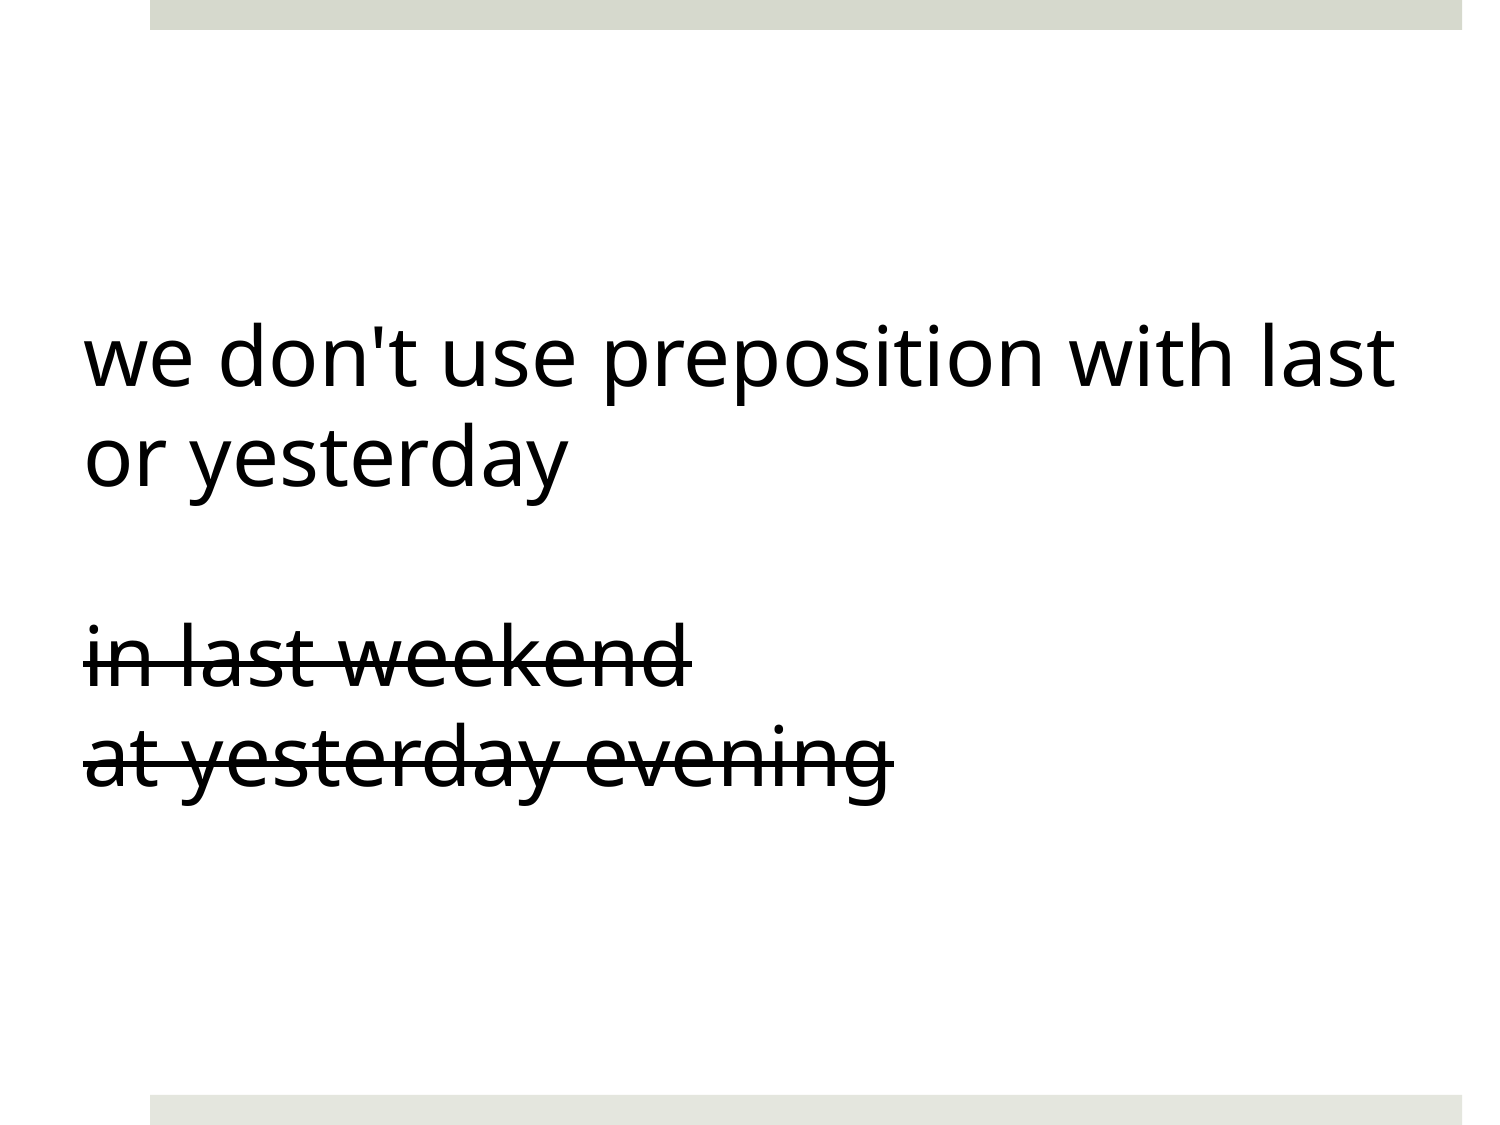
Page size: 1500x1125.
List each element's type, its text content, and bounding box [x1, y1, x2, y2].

text_box we don't use preposition with last or yesterday in last weekend at yesterday evening [68, 295, 1413, 811]
